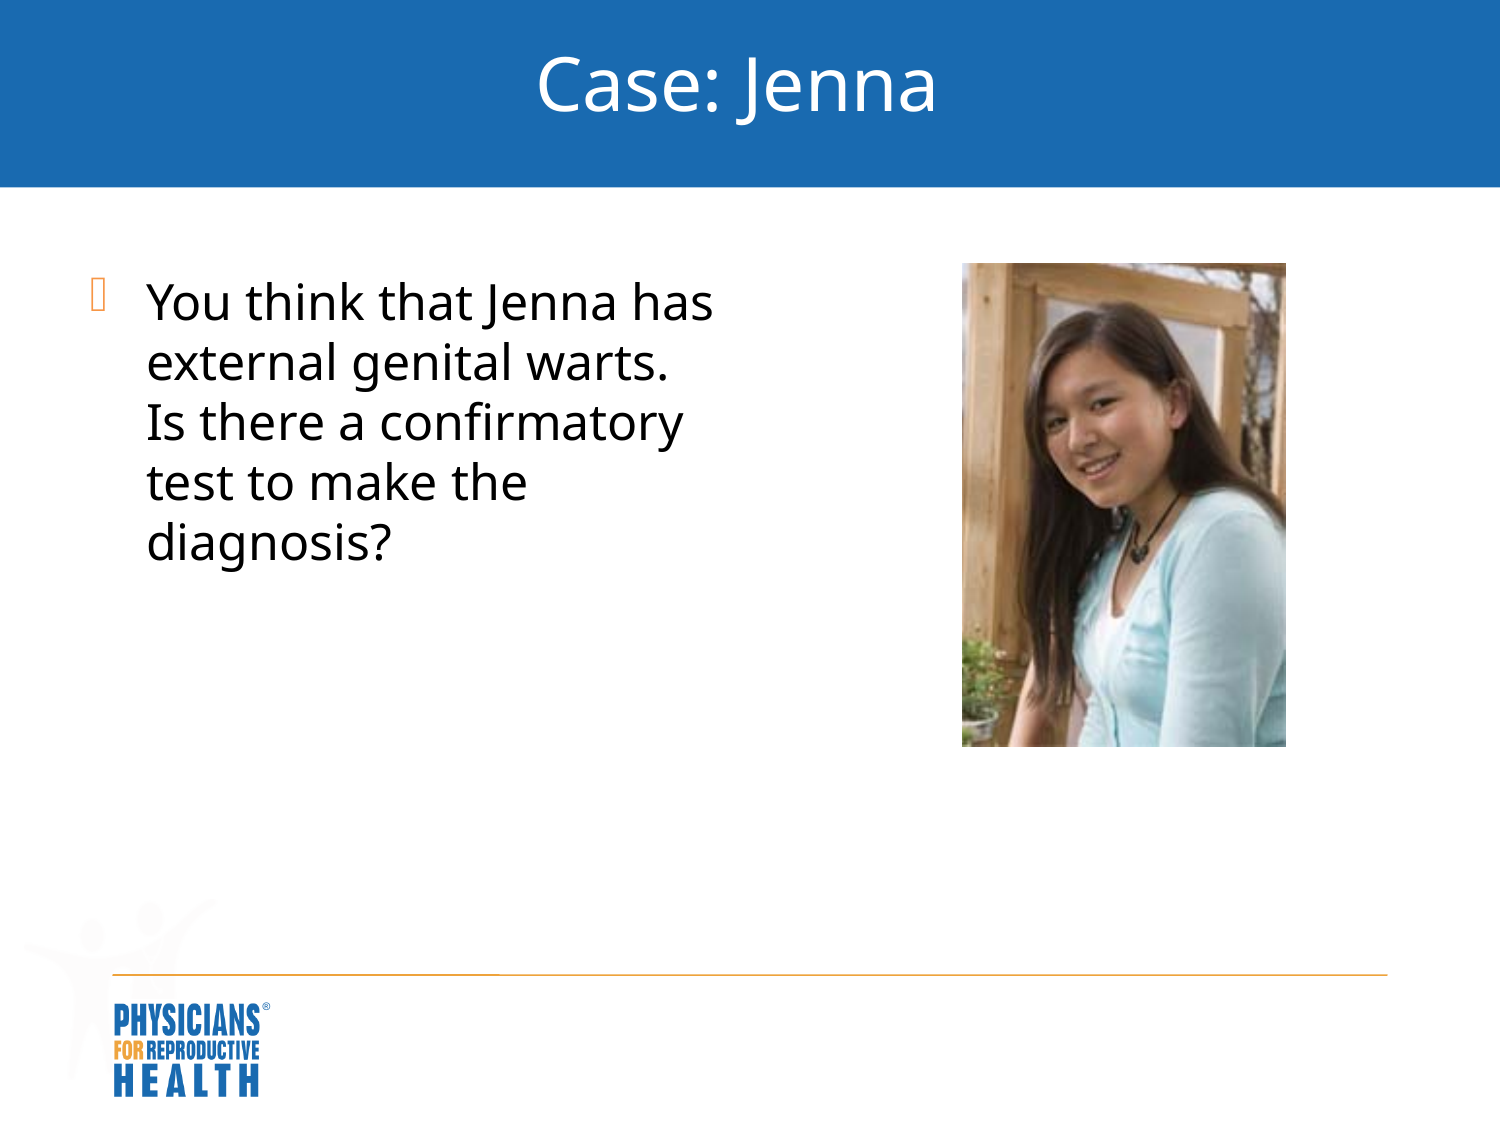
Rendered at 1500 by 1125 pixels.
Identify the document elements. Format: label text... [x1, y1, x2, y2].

title Case: Jenna [75, 12, 1400, 150]
list You think that Jenna has external genital warts. Is there a confirmatory test to make the diagnosis? [75, 262, 738, 1005]
slide_number [0, 1024, 475, 1103]
picture [962, 263, 1286, 748]
picture [24, 899, 263, 1024]
